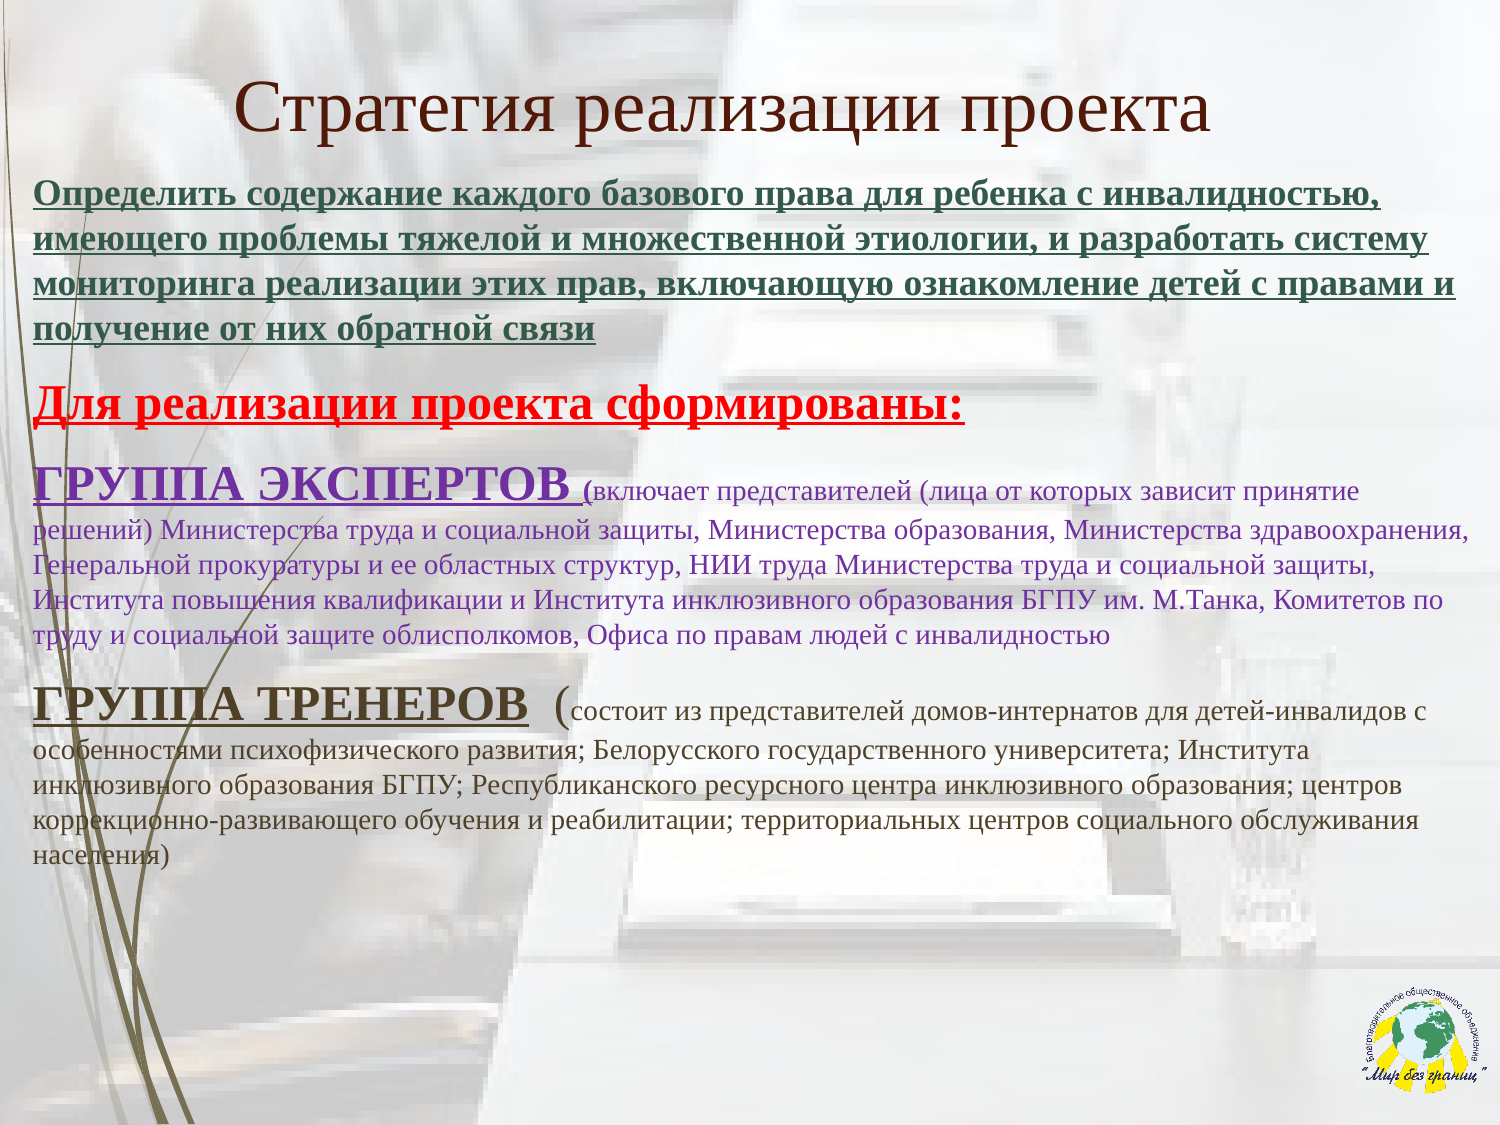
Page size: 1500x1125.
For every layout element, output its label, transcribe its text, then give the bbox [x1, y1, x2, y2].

title Стратегия реализации проекта [218, 30, 1462, 154]
subtitle Определить содержание каждого базового права для ребенка с инвалидностью, имеющего проблемы тяжелой и множественной этиологии, и разработать систему мониторинга реализации этих прав, включающую ознакомление детей с правами и получение от них обратной связи Для реализации проекта сформированы: ГРУППА ЭКСПЕРТОВ (включает представителей (лица от которых зависит принятие решений) Министерства труда и социальной защиты, Министерства образования, Министерства здравоохранения, Генеральной прокуратуры и ее областных структур, НИИ труда Министерства труда и социальной защиты, Института повышения квалификации и Института инклюзивного образования БГПУ им. М.Танка, Комитетов по труду и социальной защите облисполкомов, Офиса по правам людей с инвалидностью ГРУППА ТРЕНЕРОВ (состоит из представителей домов-интернатов для детей-инвалидов с особенностями психофизического развития; Белорусского государственного университета; Института инклюзивного образования БГПУ; Республиканского ресурсного центра инклюзивного образования; центров коррекционно-развивающего обучения и реабилитации; территориальных центров социального обслуживания населения) [17, 160, 1488, 693]
picture [1362, 987, 1488, 1095]
